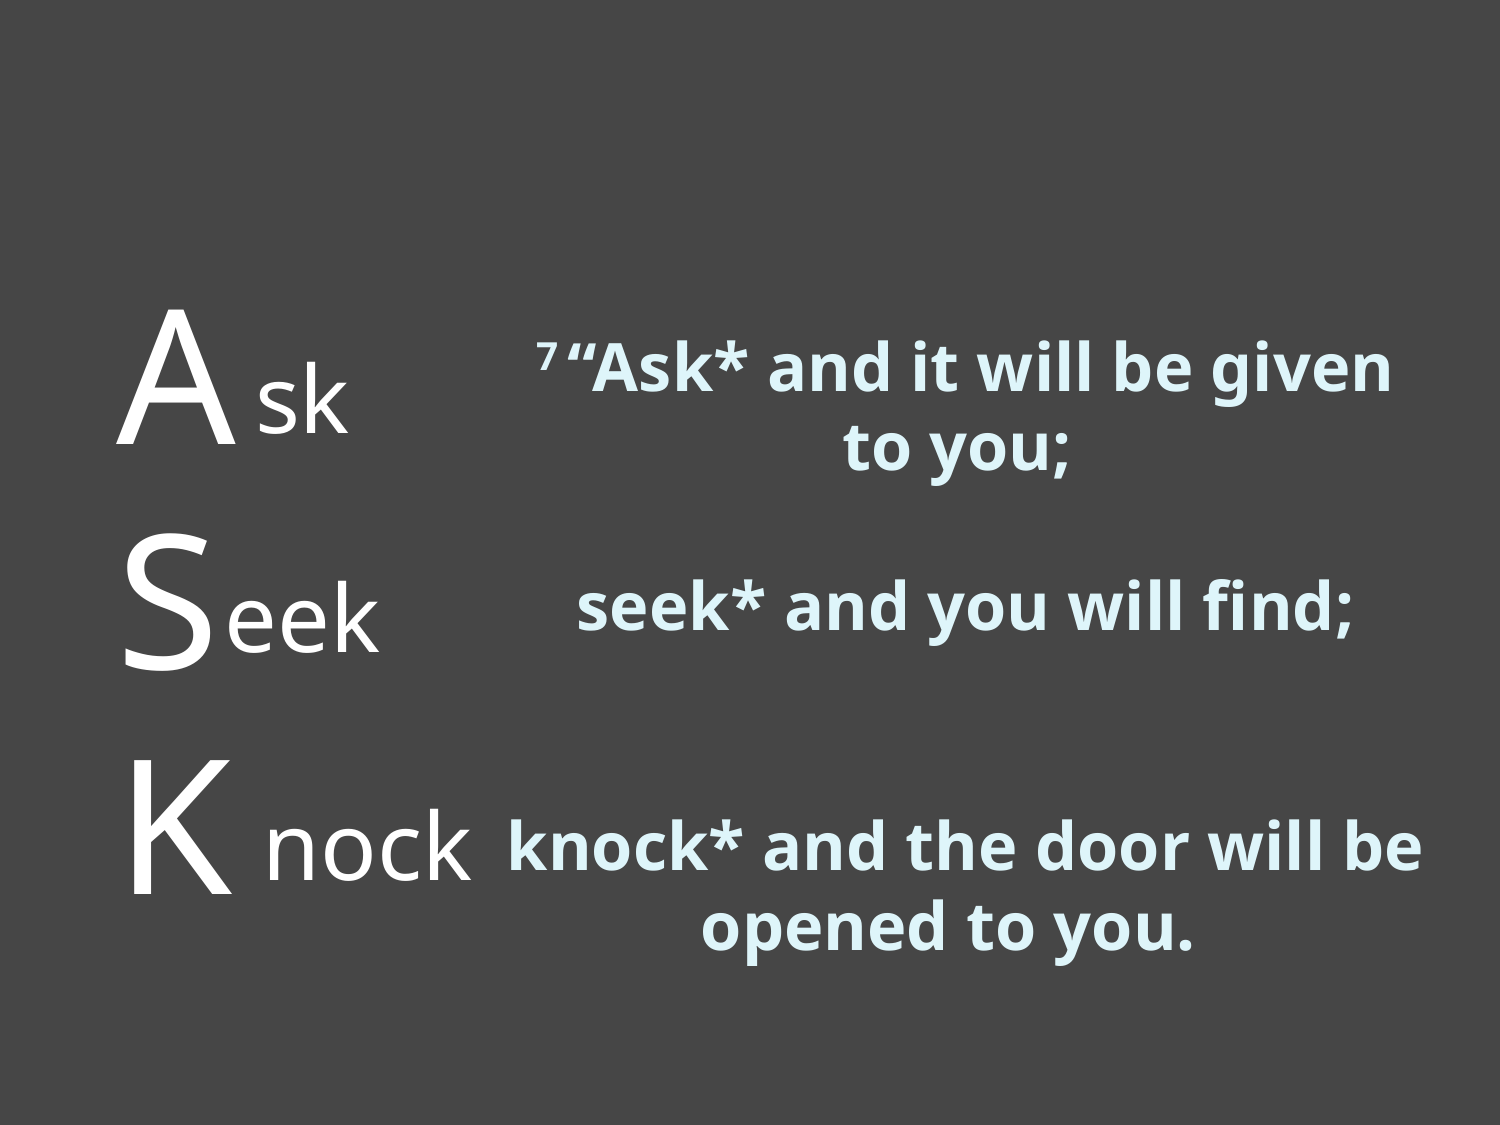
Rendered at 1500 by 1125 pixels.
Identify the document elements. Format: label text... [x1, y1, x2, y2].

text_box [37, 800, 1413, 988]
text_box sk [240, 332, 365, 460]
text_box eek [209, 551, 396, 679]
title 7 “Ask* and it will be given to you; seek* and you will find; knock* and the door will be opened to you. [484, 316, 1447, 505]
text_box A S K [101, 249, 251, 940]
text_box nock [248, 779, 488, 907]
